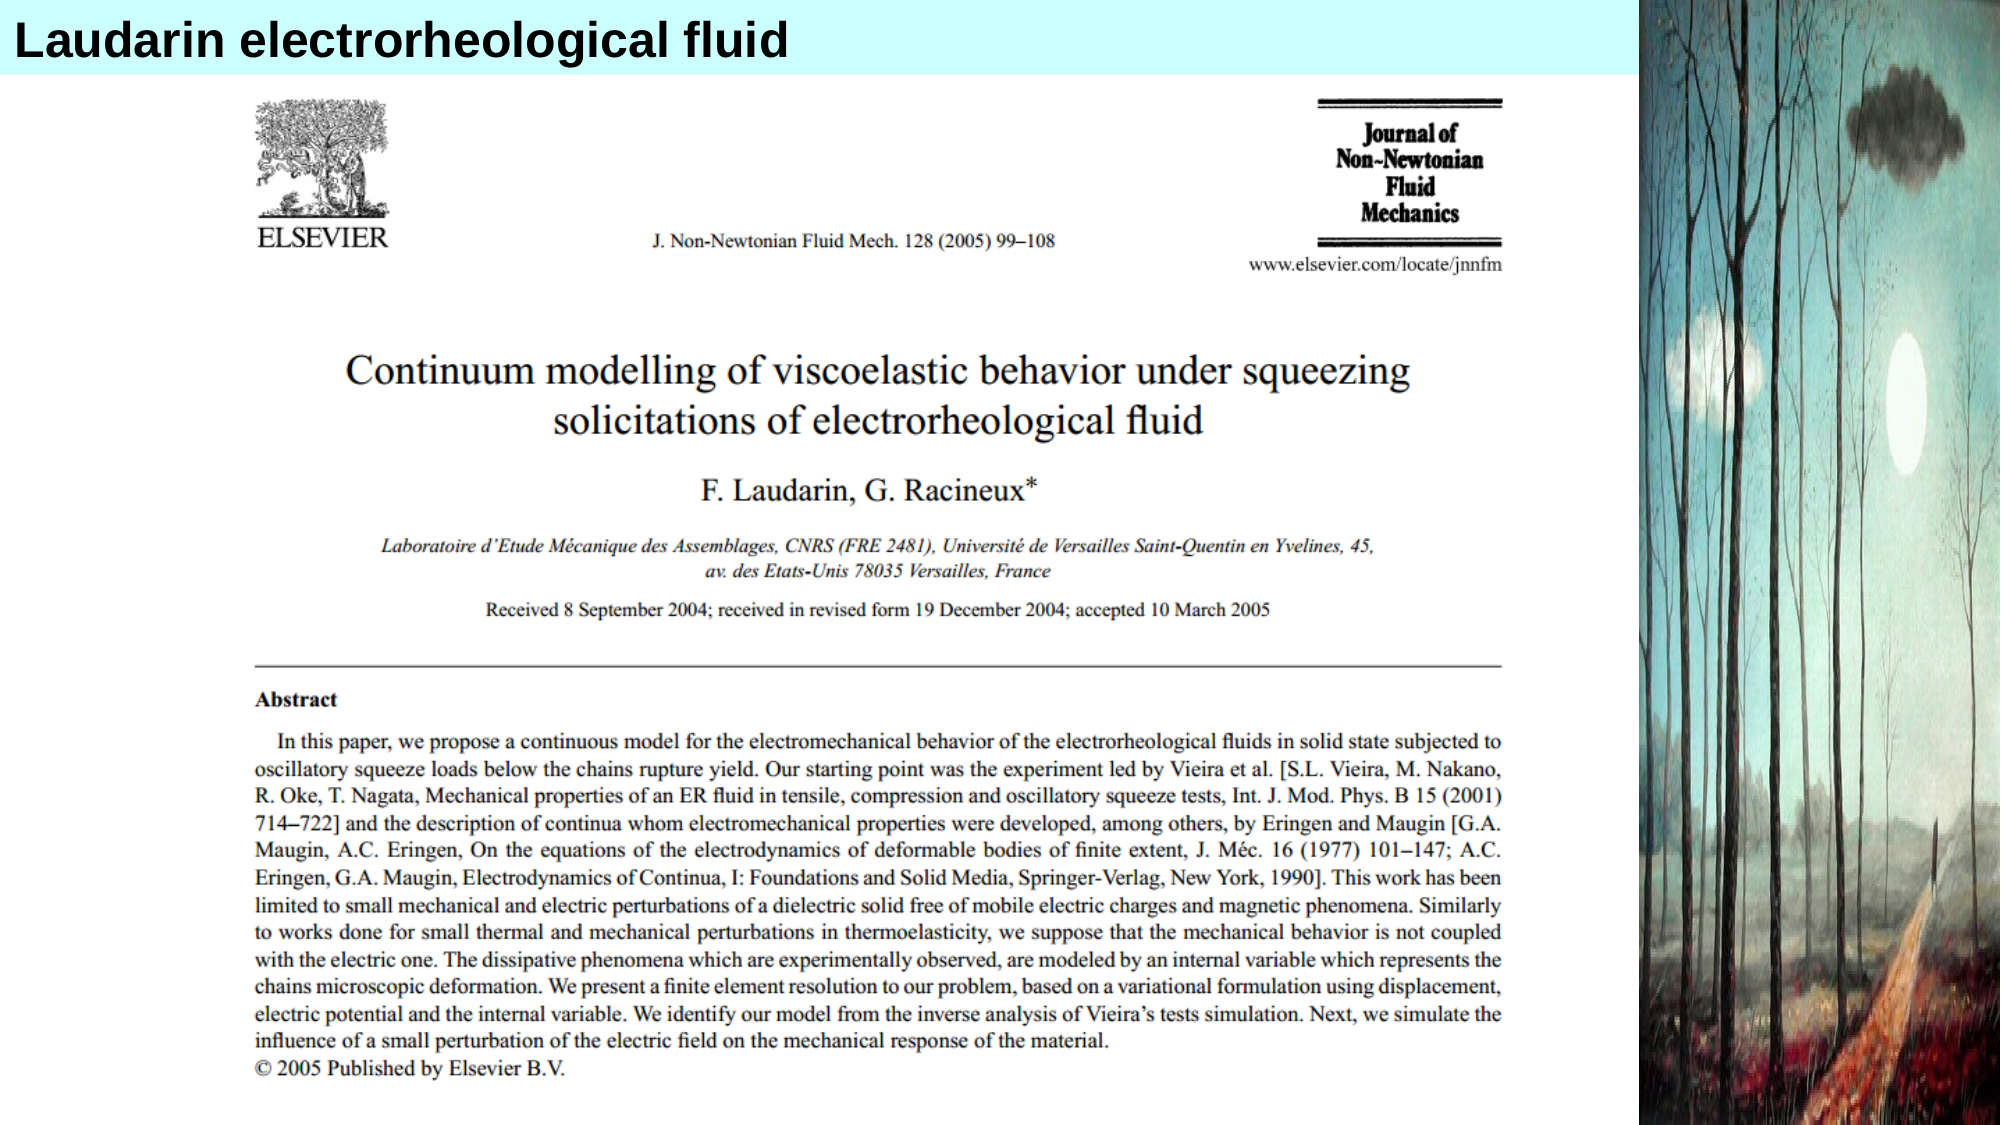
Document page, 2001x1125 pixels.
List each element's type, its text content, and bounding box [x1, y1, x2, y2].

text_box Laudarin electrorheological fluid [0, 0, 1639, 75]
picture [241, 86, 1514, 1095]
picture [1639, 0, 2000, 1125]
